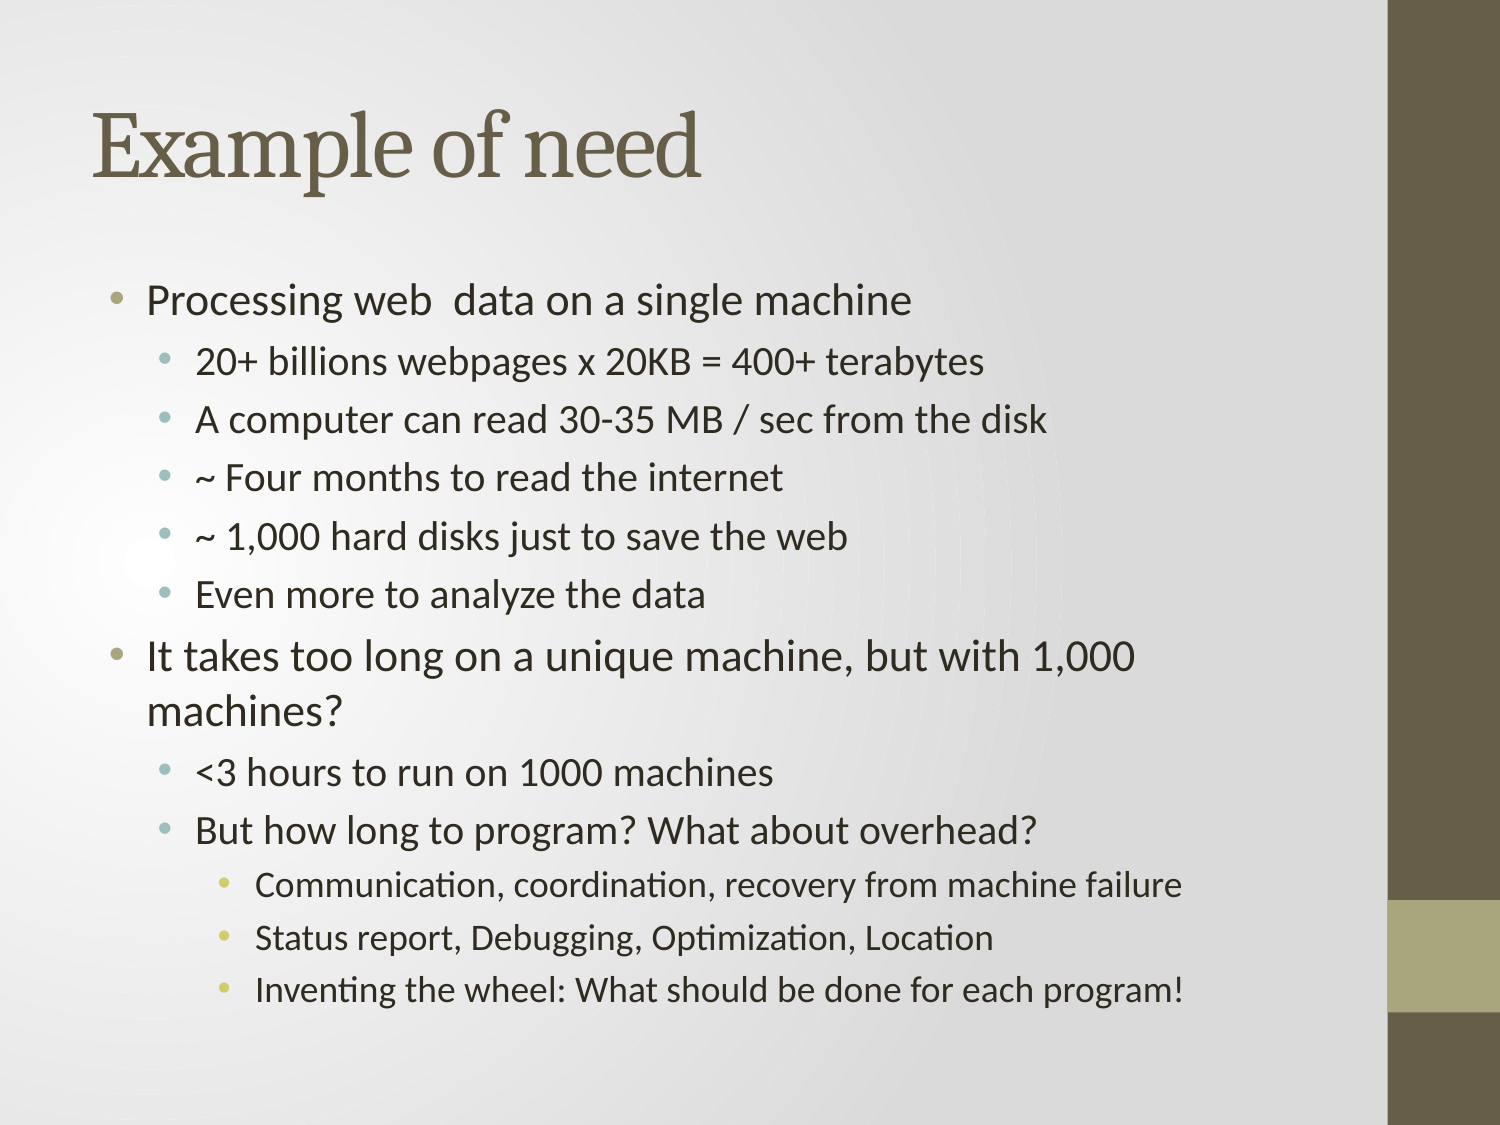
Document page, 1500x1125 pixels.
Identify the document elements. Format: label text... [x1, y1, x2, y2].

list Processing web data on a single machine 20+ billions webpages x 20KB = 400+ terabytes A computer can read 30-35 MB / sec from the disk ~ Four months to read the internet ~ 1,000 hard disks just to save the web Even more to analyze the data It takes too long on a unique machine, but with 1,000 machines? <3 hours to run on 1000 machines But how long to program? What about overhead? Communication, coordination, recovery from machine failure Status report, Debugging, Optimization, Location Inventing the wheel: What should be done for each program! [75, 262, 1325, 1050]
title Example of need [75, 45, 1325, 233]
